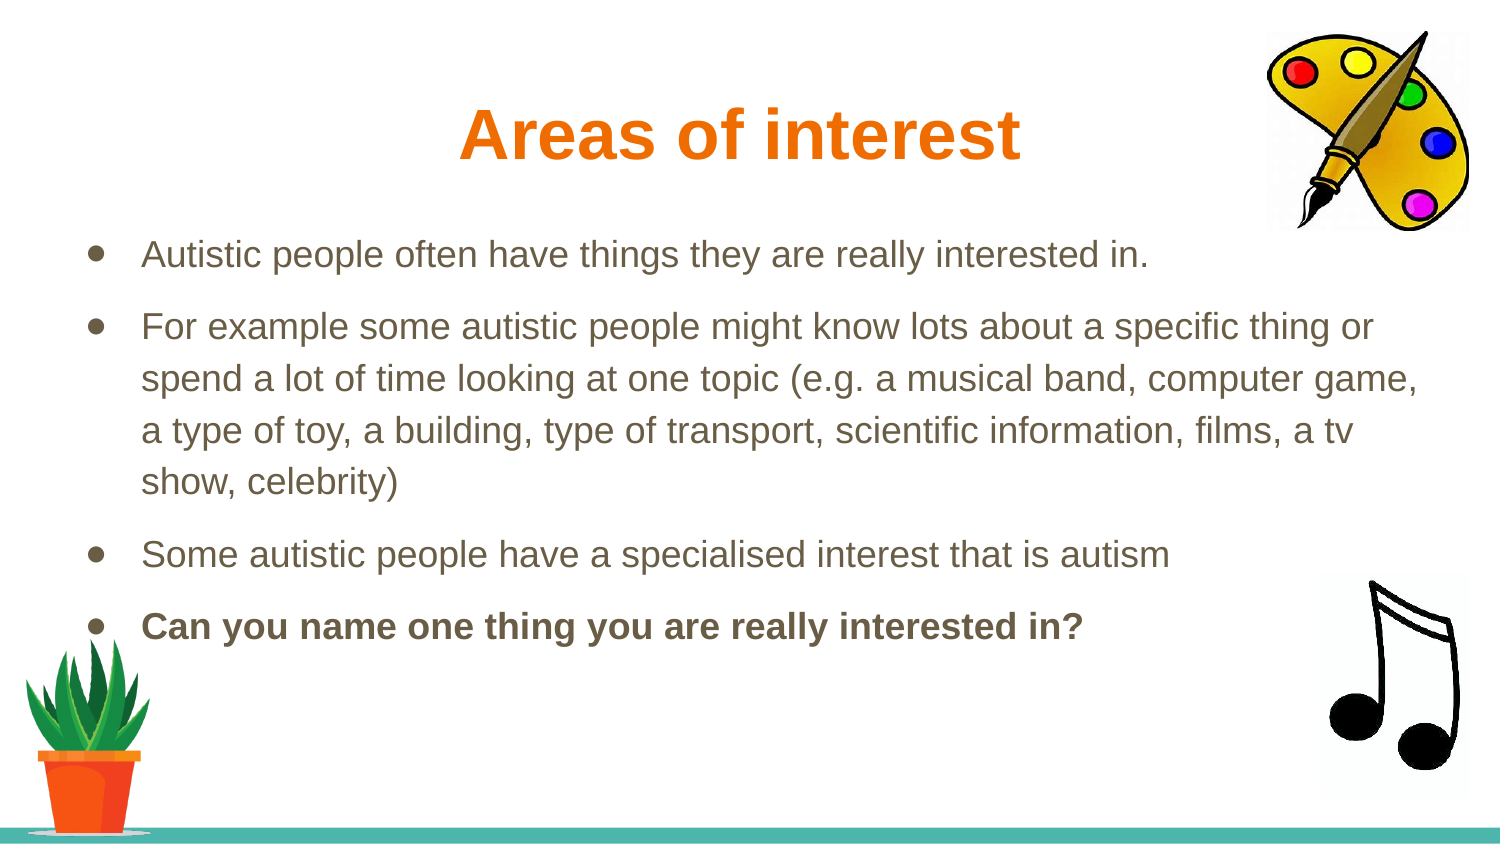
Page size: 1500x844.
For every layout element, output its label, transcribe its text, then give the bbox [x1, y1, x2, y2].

picture [0, 612, 215, 844]
list Autistic people often have things they are really interested in. For example some autistic people might know lots about a specific thing or spend a lot of time looking at one topic (e.g. a musical band, computer game, a type of toy, a building, type of transport, scientific information, films, a tv show, celebrity) Some autistic people have a specialised interest that is autism Can you name one thing you are really interested in? [51, 207, 1449, 750]
title Areas of interest [51, 72, 1262, 189]
picture [1319, 573, 1469, 800]
picture [1267, 31, 1469, 231]
